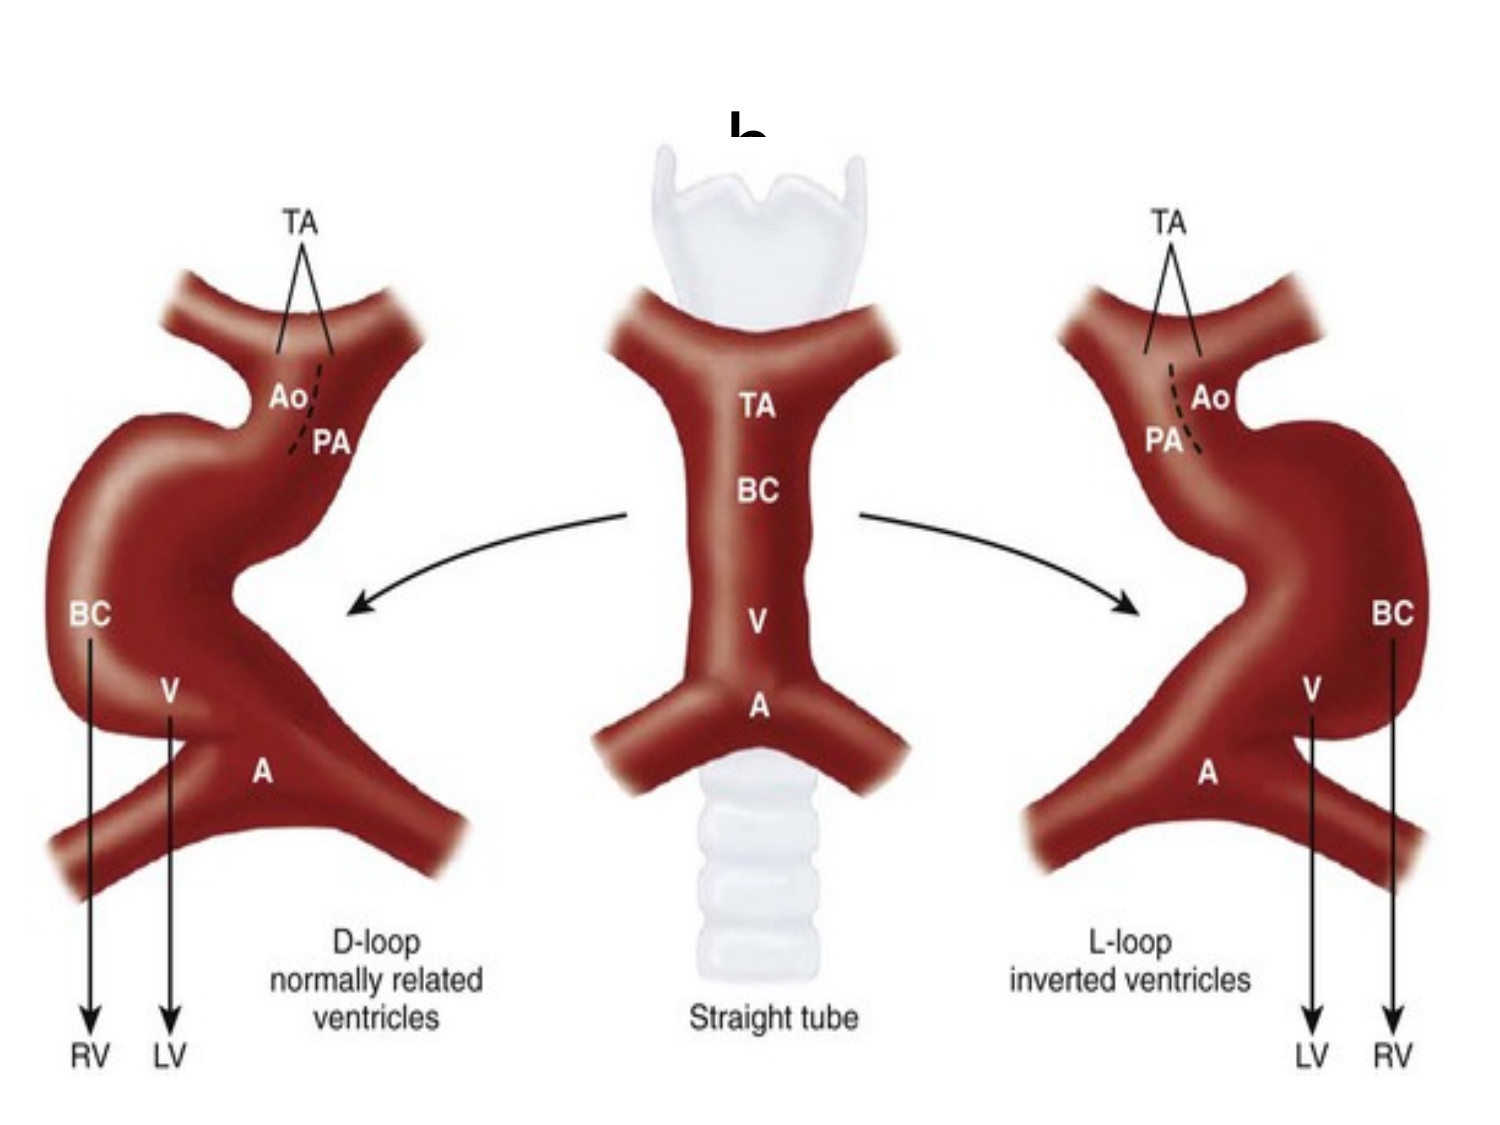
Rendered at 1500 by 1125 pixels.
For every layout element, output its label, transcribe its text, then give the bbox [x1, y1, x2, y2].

title b [75, 45, 1425, 135]
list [29, 136, 1448, 1076]
